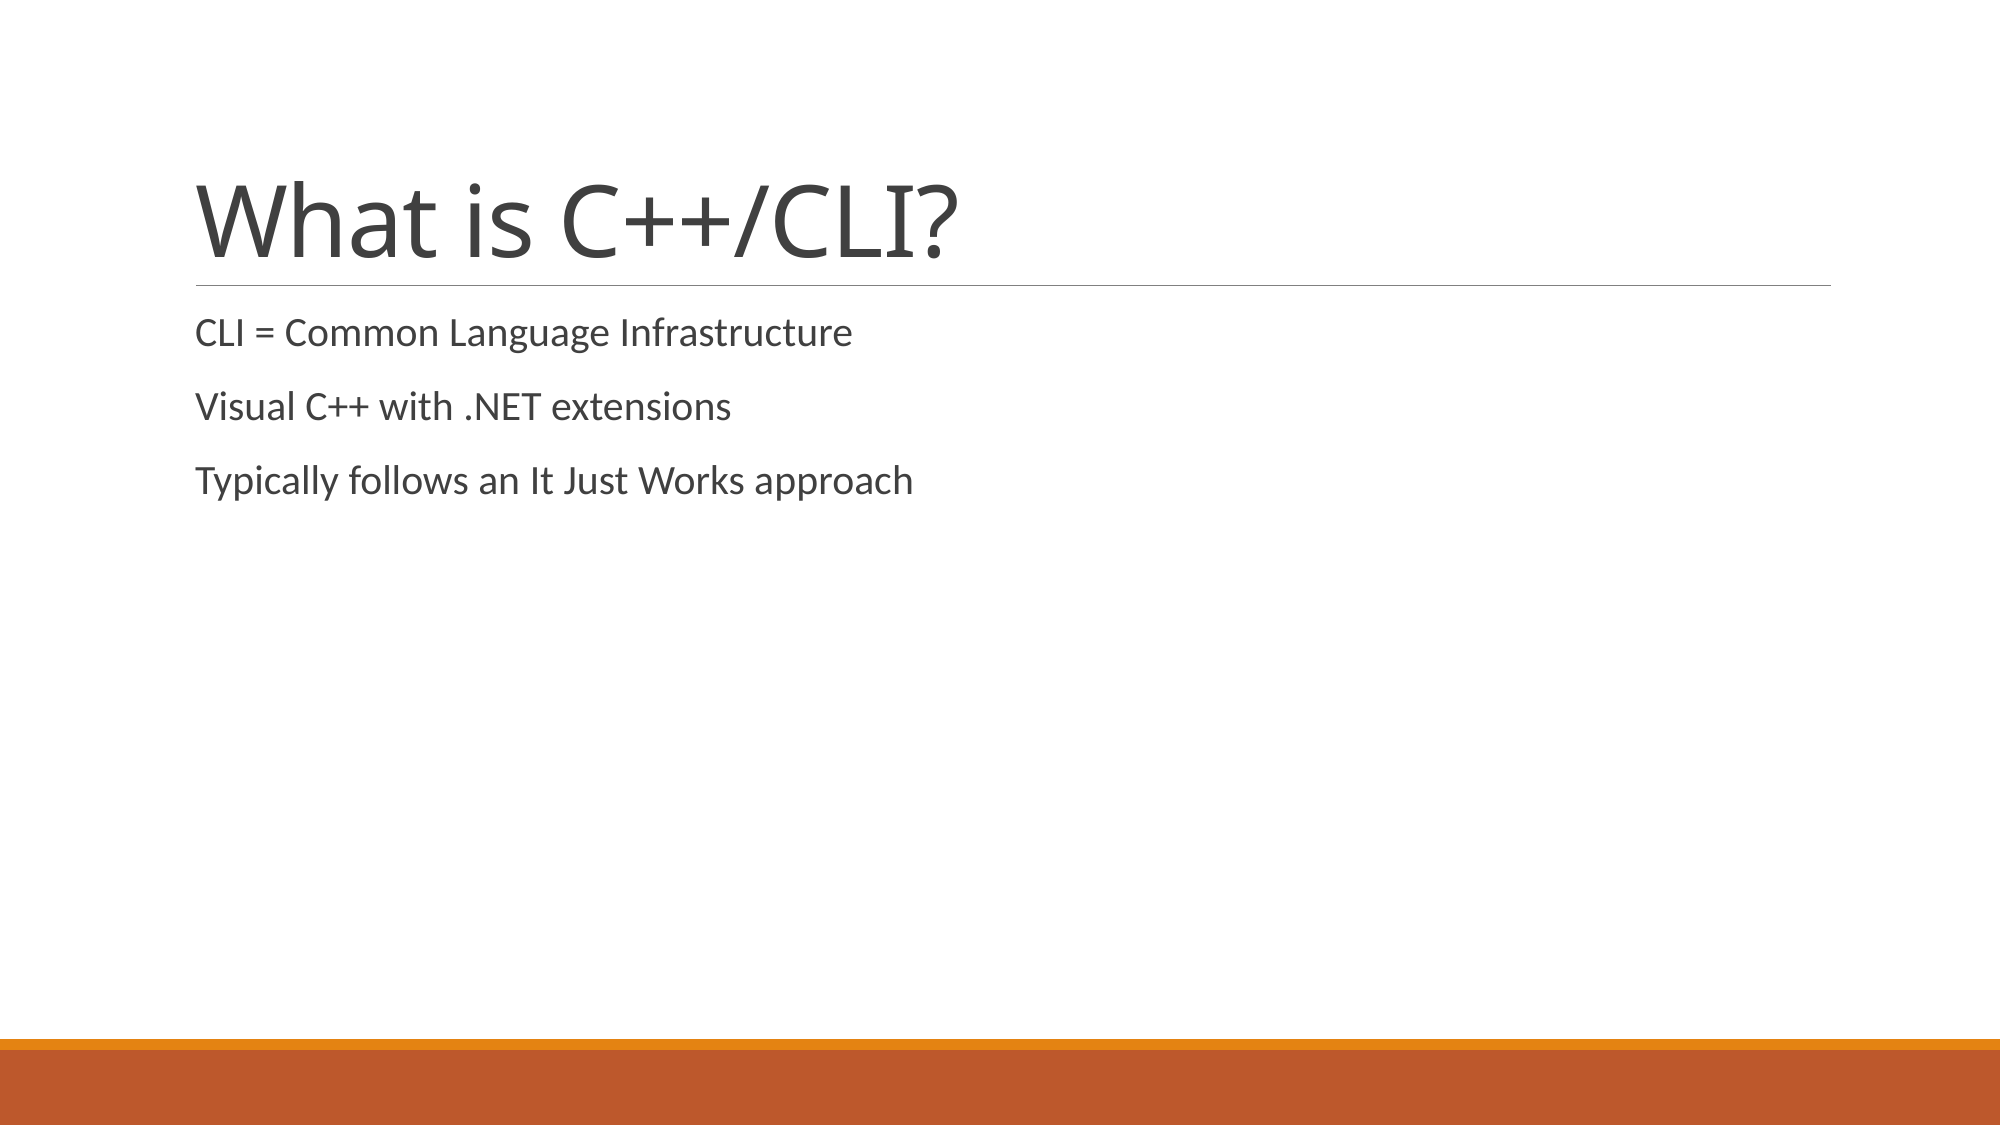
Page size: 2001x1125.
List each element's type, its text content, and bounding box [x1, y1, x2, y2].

title What is C++/CLI? [180, 47, 1830, 285]
list CLI = Common Language Infrastructure Visual C++ with .NET extensions Typically follows an It Just Works approach [180, 302, 1830, 963]
